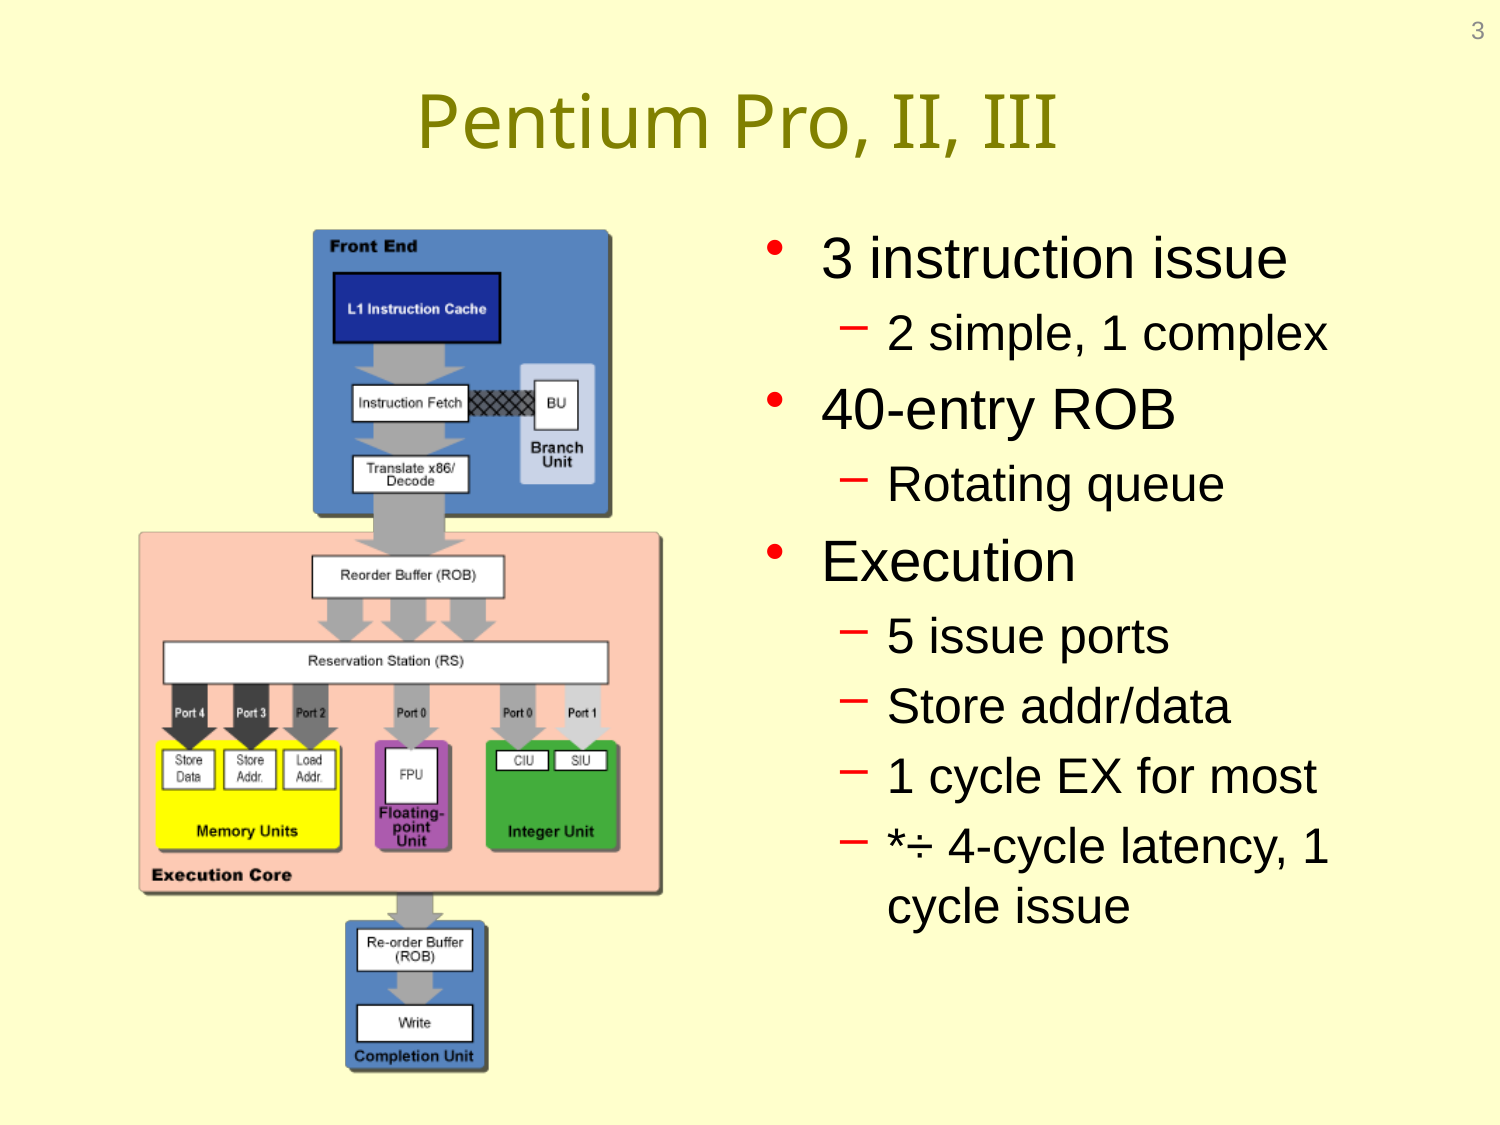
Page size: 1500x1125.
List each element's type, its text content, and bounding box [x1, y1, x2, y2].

slide_number 3 [1149, 0, 1500, 60]
title Pentium Pro, II, III [87, 24, 1388, 213]
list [87, 212, 726, 1076]
list 3 instruction issue 2 simple, 1 complex 40-entry ROB Rotating queue Execution 5 issue ports Store addr/data 1 cycle EX for most *÷ 4-cycle latency, 1 cycle issue [749, 212, 1388, 1076]
